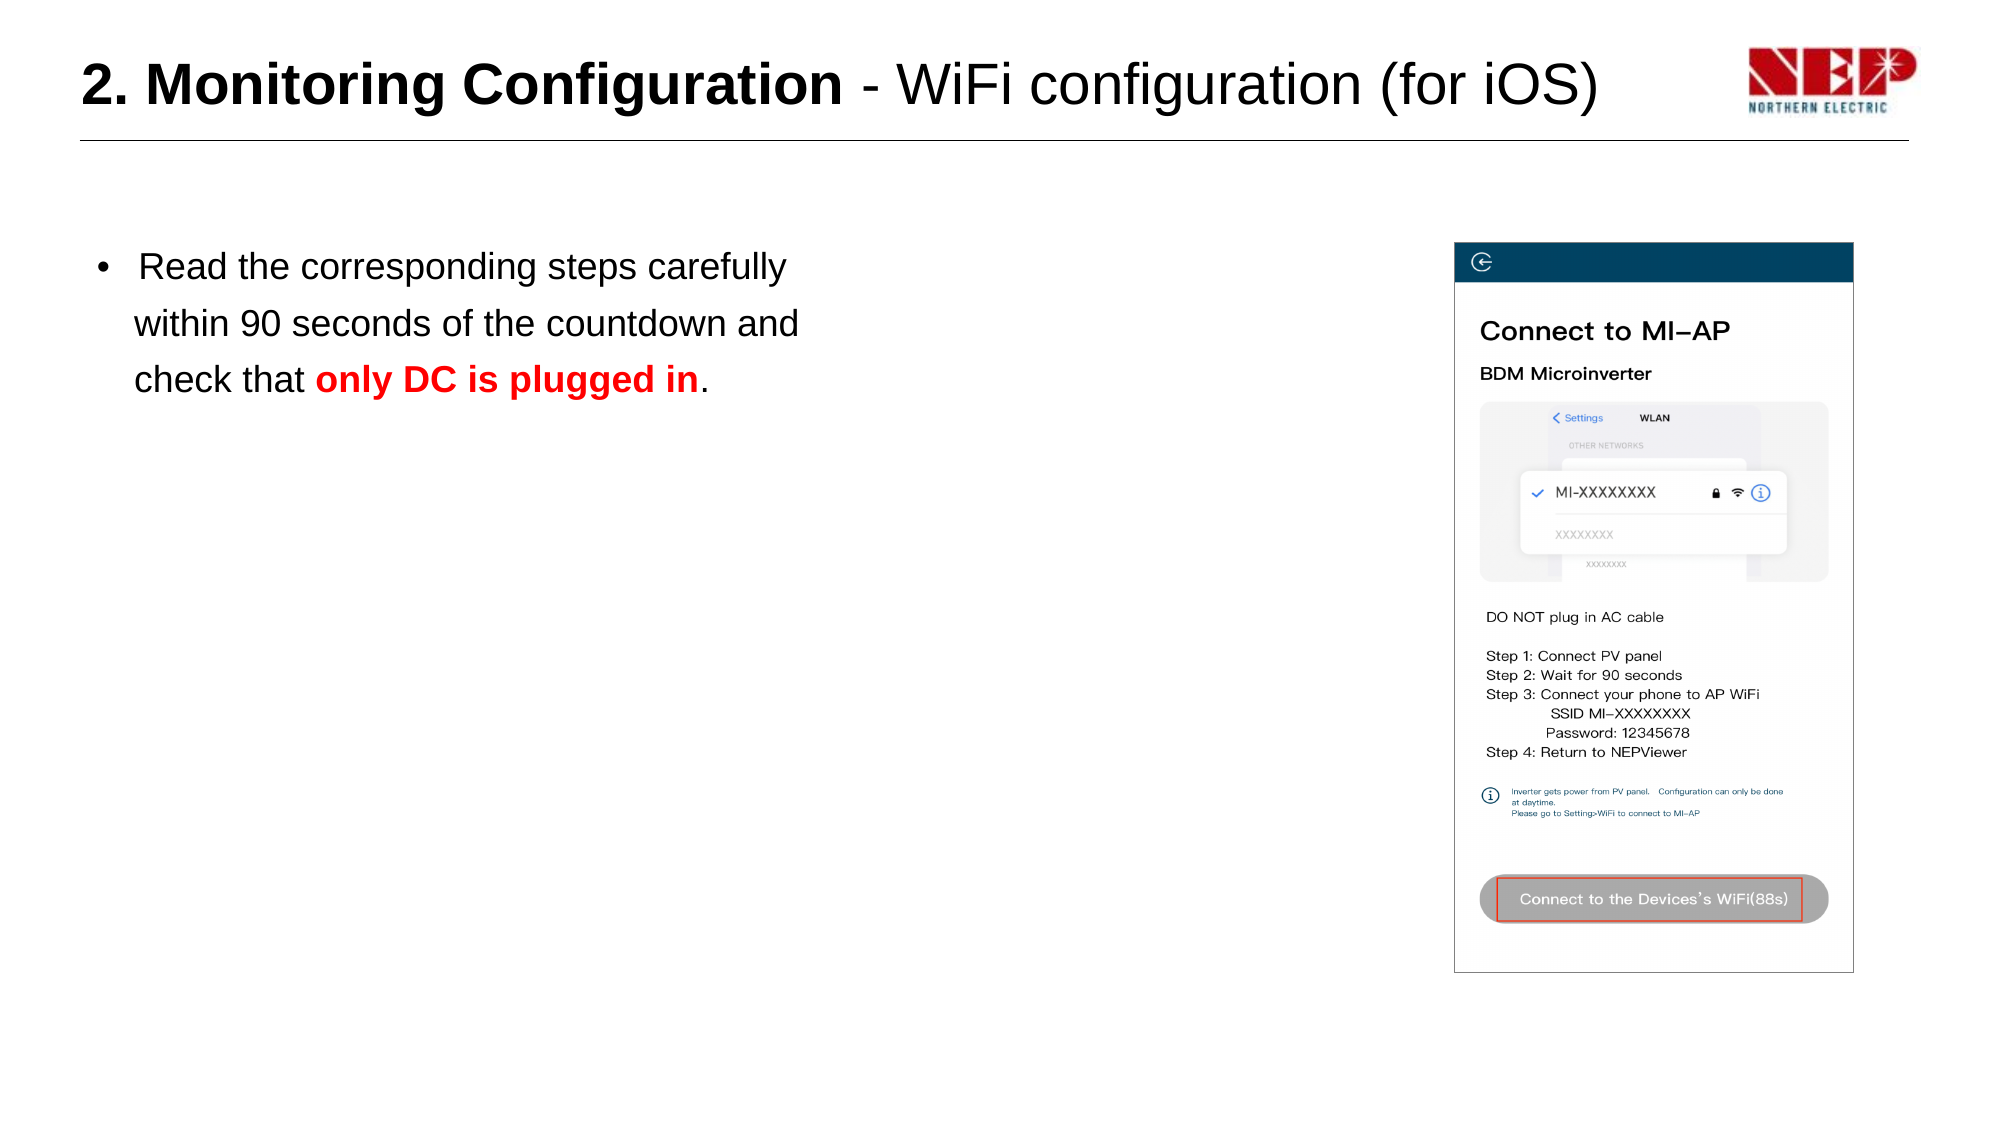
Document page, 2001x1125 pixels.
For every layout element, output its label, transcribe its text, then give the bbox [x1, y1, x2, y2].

picture [1748, 46, 1921, 118]
text_box • Read the corresponding steps carefully within 90 seconds of the countdown and check that only DC is plugged in. [94, 228, 875, 753]
picture [1454, 283, 1854, 973]
text_box 2. Monitoring Configuration - WiFi configuration (for iOS) [81, 55, 1689, 117]
